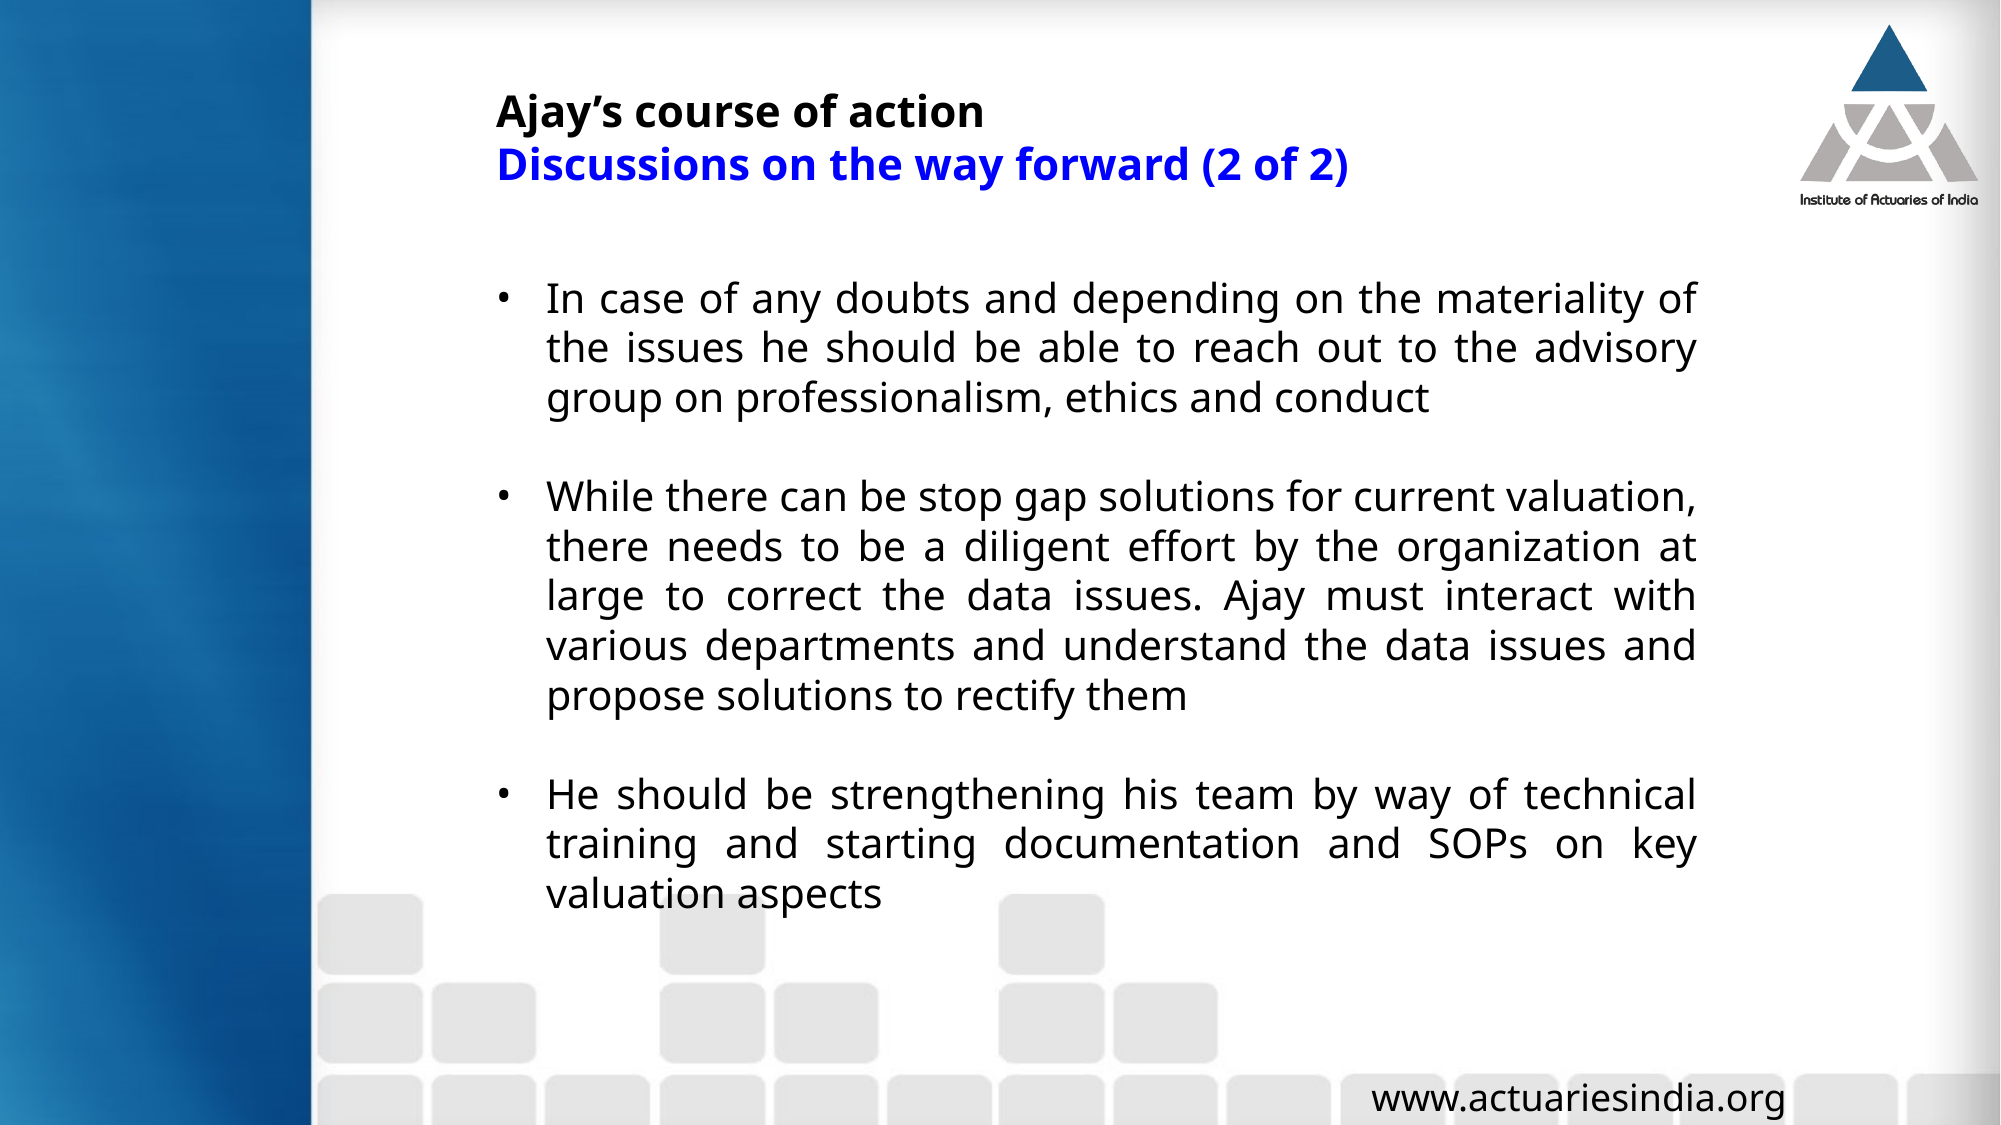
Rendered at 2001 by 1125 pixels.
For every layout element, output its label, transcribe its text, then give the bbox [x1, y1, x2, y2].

text_box In case of any doubts and depending on the materiality of the issues he should be able to reach out to the advisory group on professionalism, ethics and conduct While there can be stop gap solutions for current valuation, there needs to be a diligent effort by the organization at large to correct the data issues. Ajay must interact with various departments and understand the data issues and propose solutions to rectify them He should be strengthening his team by way of technical training and starting documentation and SOPs on key valuation aspects [481, 264, 1713, 930]
picture [0, 0, 2001, 1125]
text_box www.actuariesindia.org [1356, 1066, 1832, 1125]
text_box Ajay’s course of action Discussions on the way forward (2 of 2) [481, 75, 1788, 198]
